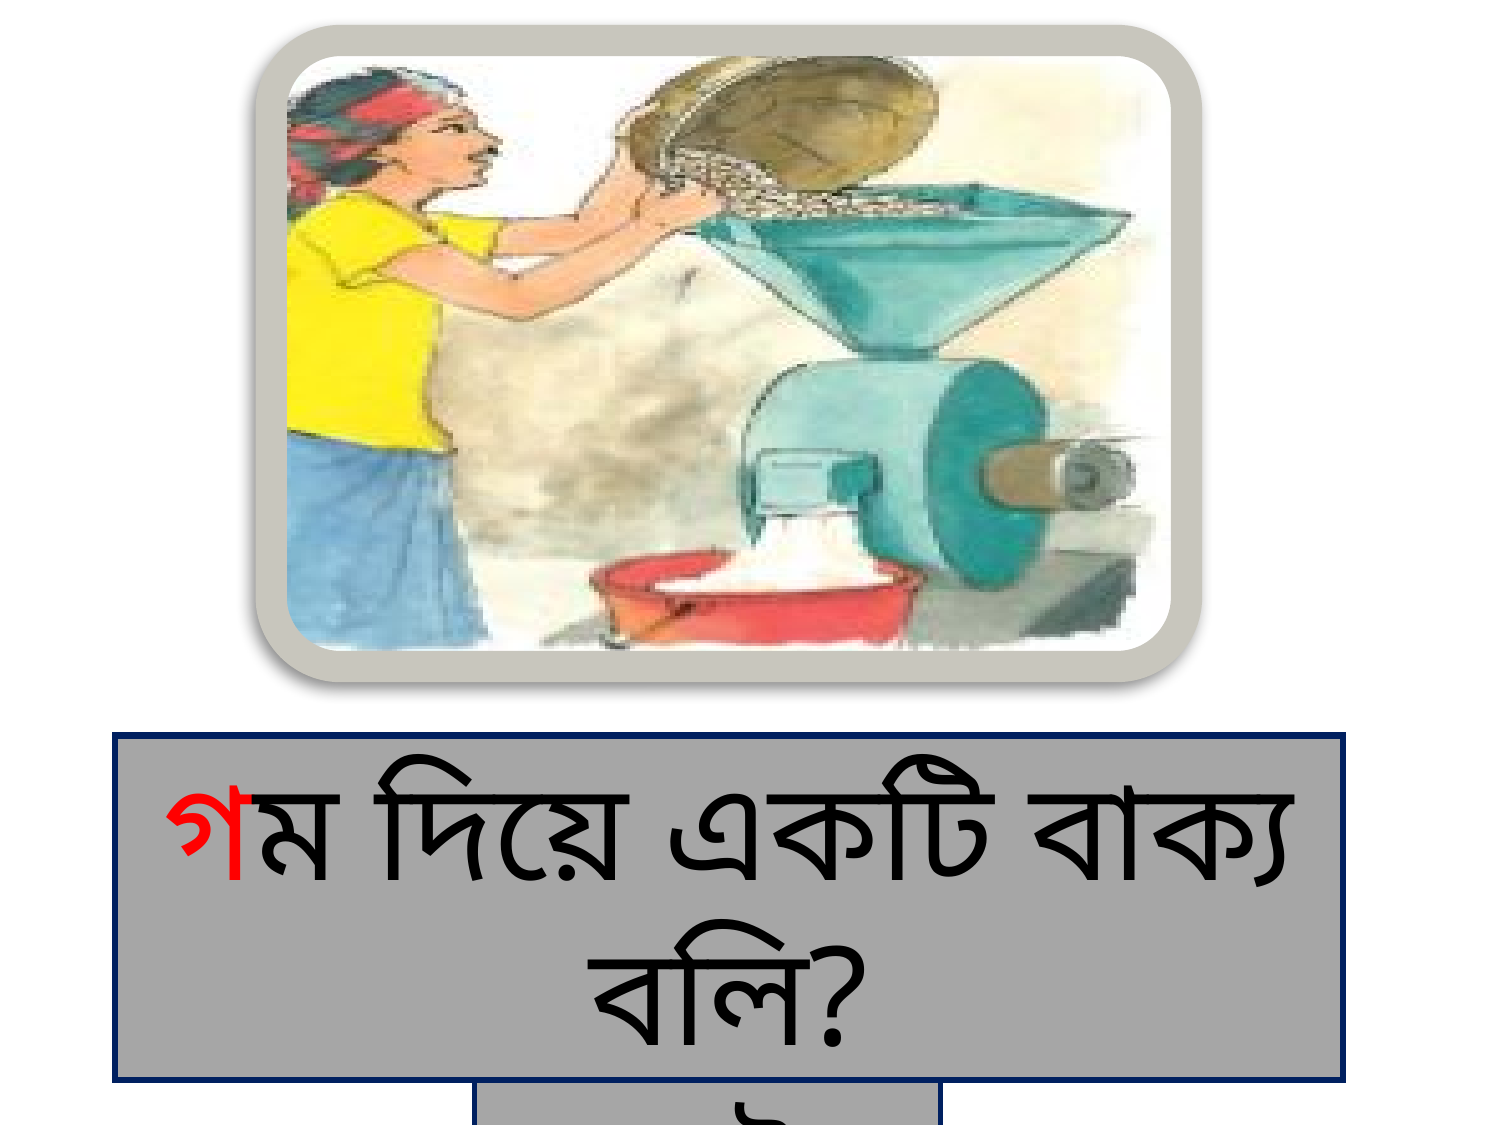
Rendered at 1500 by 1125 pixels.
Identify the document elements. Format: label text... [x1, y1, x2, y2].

picture [271, 40, 1187, 667]
text_box গম ভাঙাই। [474, 1081, 941, 1125]
text_box গম দিয়ে একটি বাক্য বলি? [114, 735, 1344, 1081]
